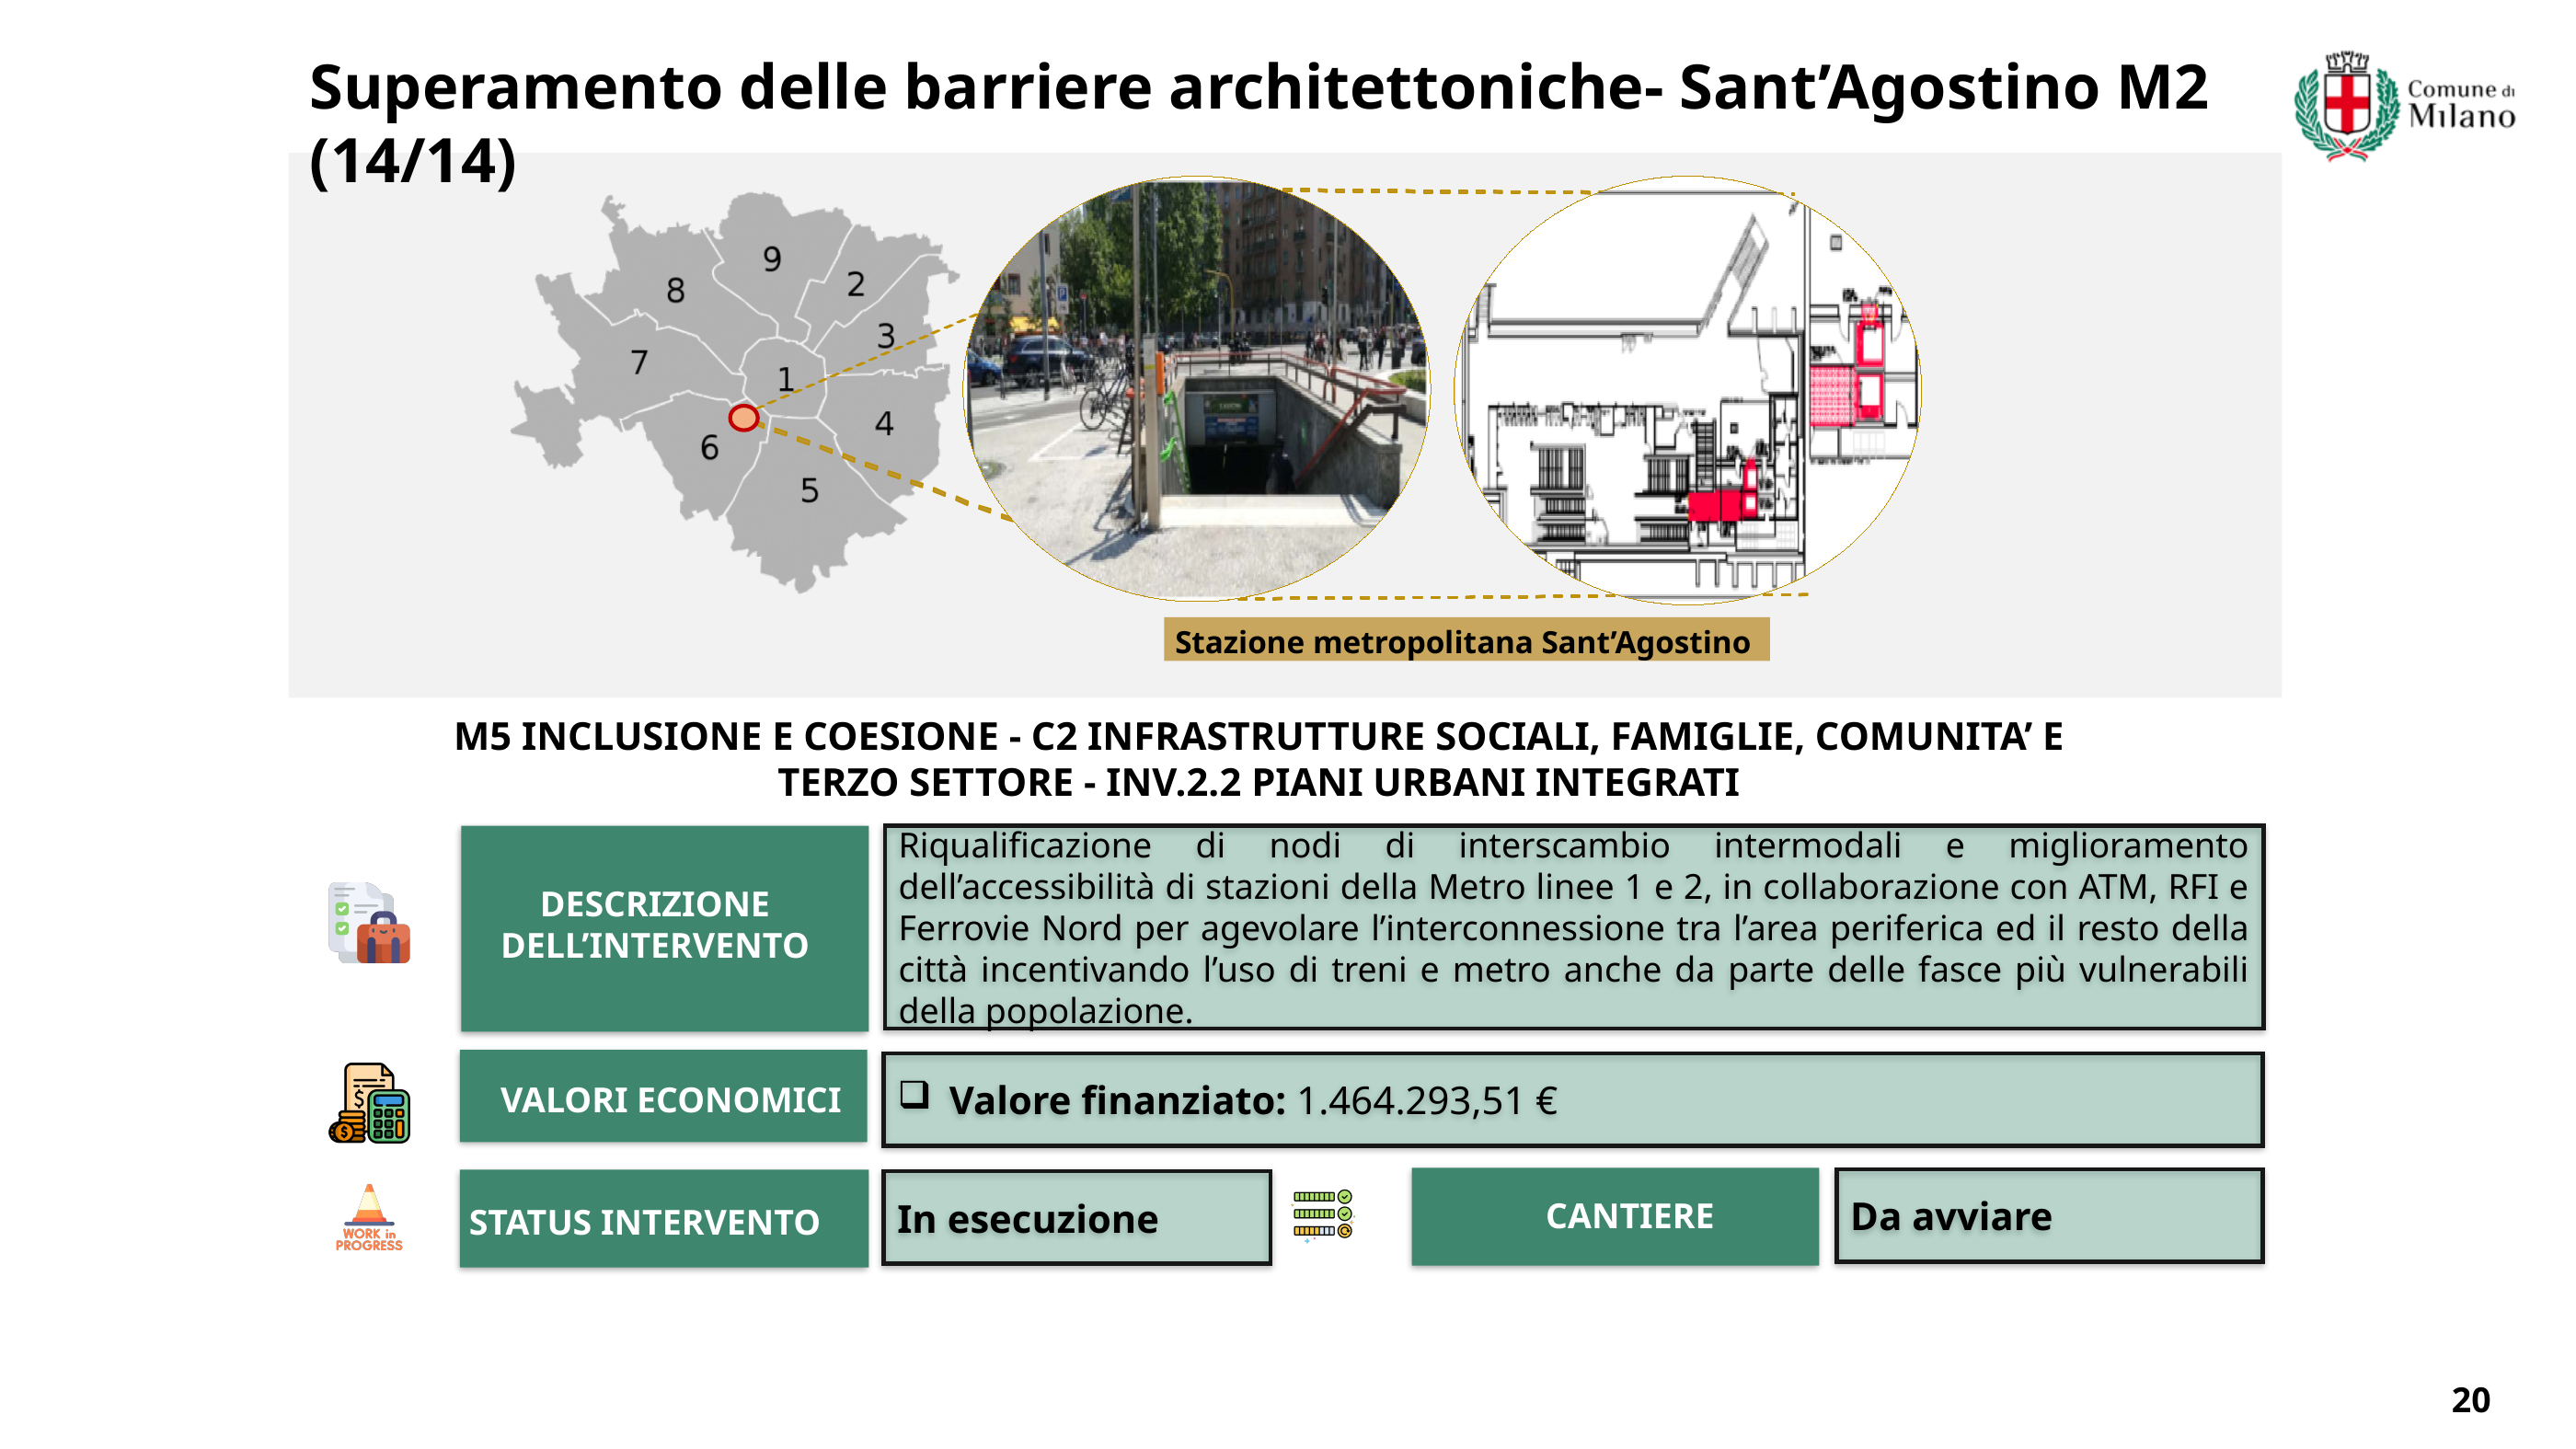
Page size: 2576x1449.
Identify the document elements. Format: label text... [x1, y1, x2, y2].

text_box [459, 1169, 869, 1268]
text_box Da avviare [1836, 1168, 2263, 1262]
picture [509, 157, 1432, 621]
text_box [461, 825, 869, 1032]
picture [336, 1184, 403, 1251]
picture [1454, 176, 1922, 605]
text_box M5 INCLUSIONE E COESIONE - C2 INFRASTRUTTURE SOCIALI, FAMIGLIE, COMUNITA’ E TERZO SETTORE - INV.2.2 PIANI URBANI INTEGRATI [378, 705, 2140, 811]
text_box VALORI ECONOMICI [488, 1078, 855, 1167]
text_box [288, 153, 2283, 698]
picture [328, 1062, 410, 1144]
text_box Valore finanziato: 1.464.293,51 € [883, 1052, 2263, 1146]
picture [328, 881, 410, 963]
text_box STATUS INTERVENTO [465, 1201, 825, 1255]
text_box [1411, 1167, 1820, 1266]
text_box In esecuzione [883, 1170, 1271, 1264]
picture [2283, 40, 2532, 176]
text_box DESCRIZIONE DELL’INTERVENTO [471, 882, 839, 995]
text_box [1160, 615, 1771, 668]
text_box 20 [1925, 1363, 2505, 1441]
text_box Riqualificazione di nodi di interscambio intermodali e miglioramento dell’accessibilità di stazioni della Metro linee 1 e 2, in collaborazione con ATM, RFI e Ferrovie Nord per agevolare l’interconnessione tra l’area periferica ed il resto della città incentivando l’uso di treni e metro anche da parte delle fasce più vulnerabili della popolazione. [884, 825, 2265, 1029]
text_box CANTIERE [1450, 1193, 1811, 1286]
text_box [459, 1049, 868, 1143]
picture [1291, 1184, 1355, 1248]
